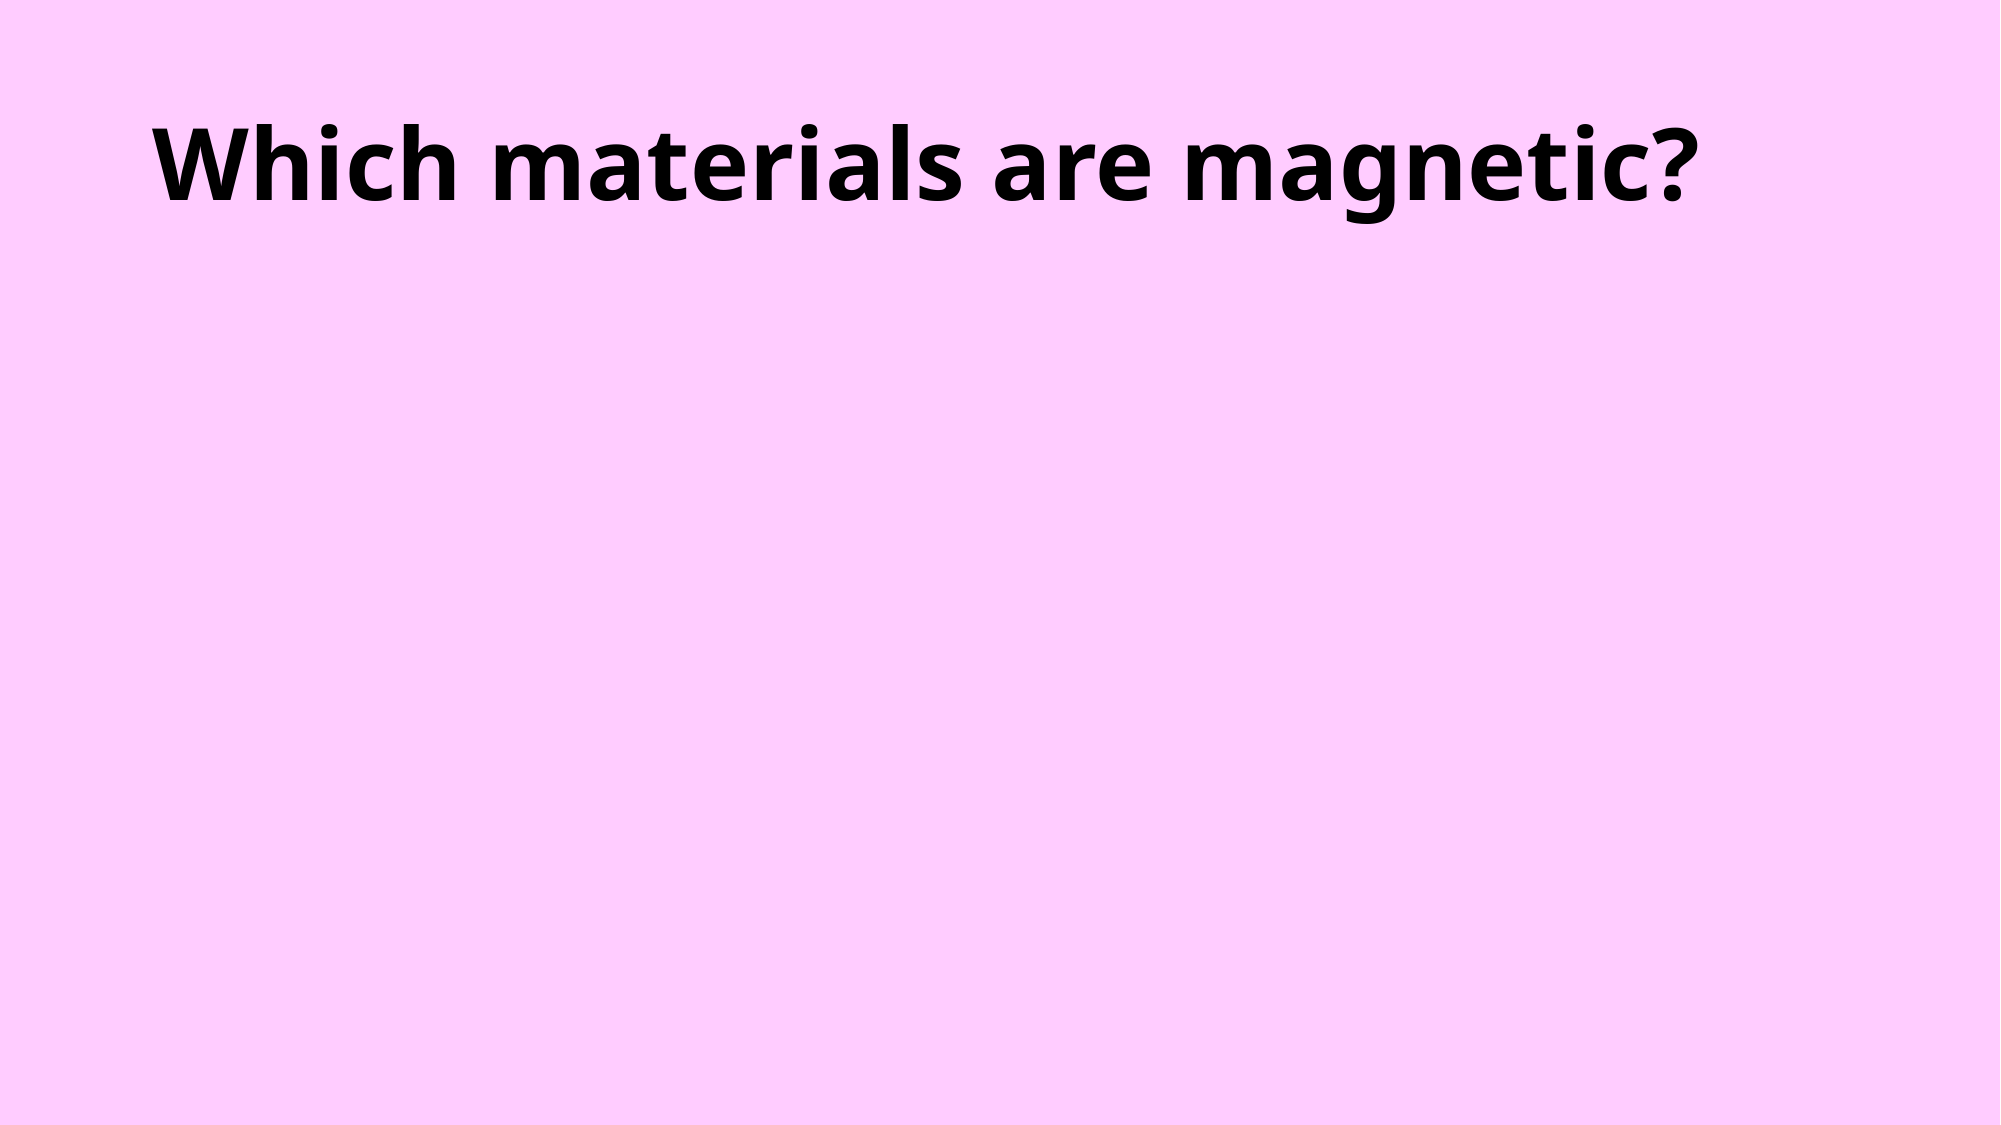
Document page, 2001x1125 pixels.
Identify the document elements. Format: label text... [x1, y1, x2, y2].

title Which materials are magnetic? [137, 59, 1863, 278]
